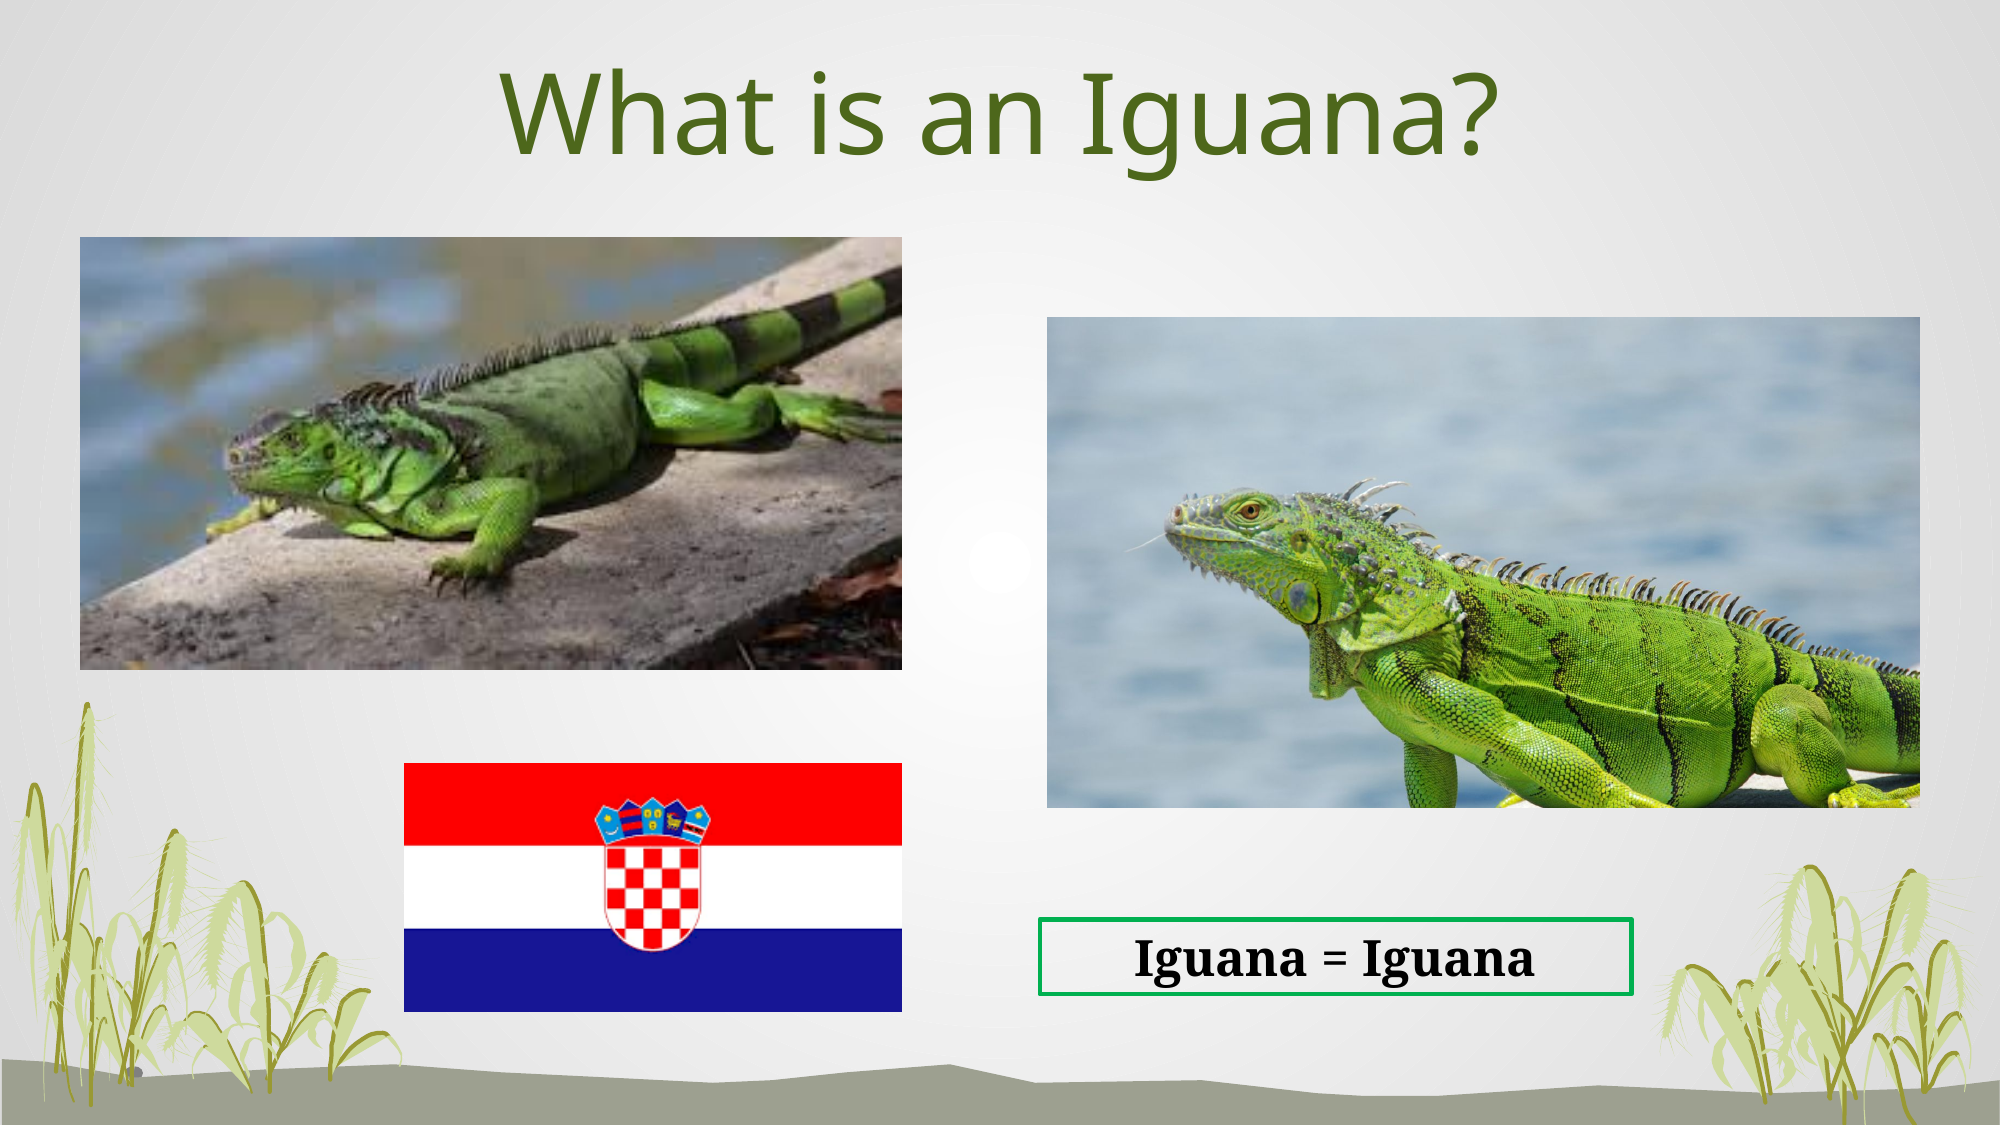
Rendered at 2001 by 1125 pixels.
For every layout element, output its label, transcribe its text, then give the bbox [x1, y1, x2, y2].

picture [80, 237, 902, 670]
text_box Iguana = Iguana [1039, 919, 1632, 995]
picture [1047, 317, 1920, 808]
title What is an Iguana? [99, 45, 1900, 185]
picture [404, 763, 902, 1012]
